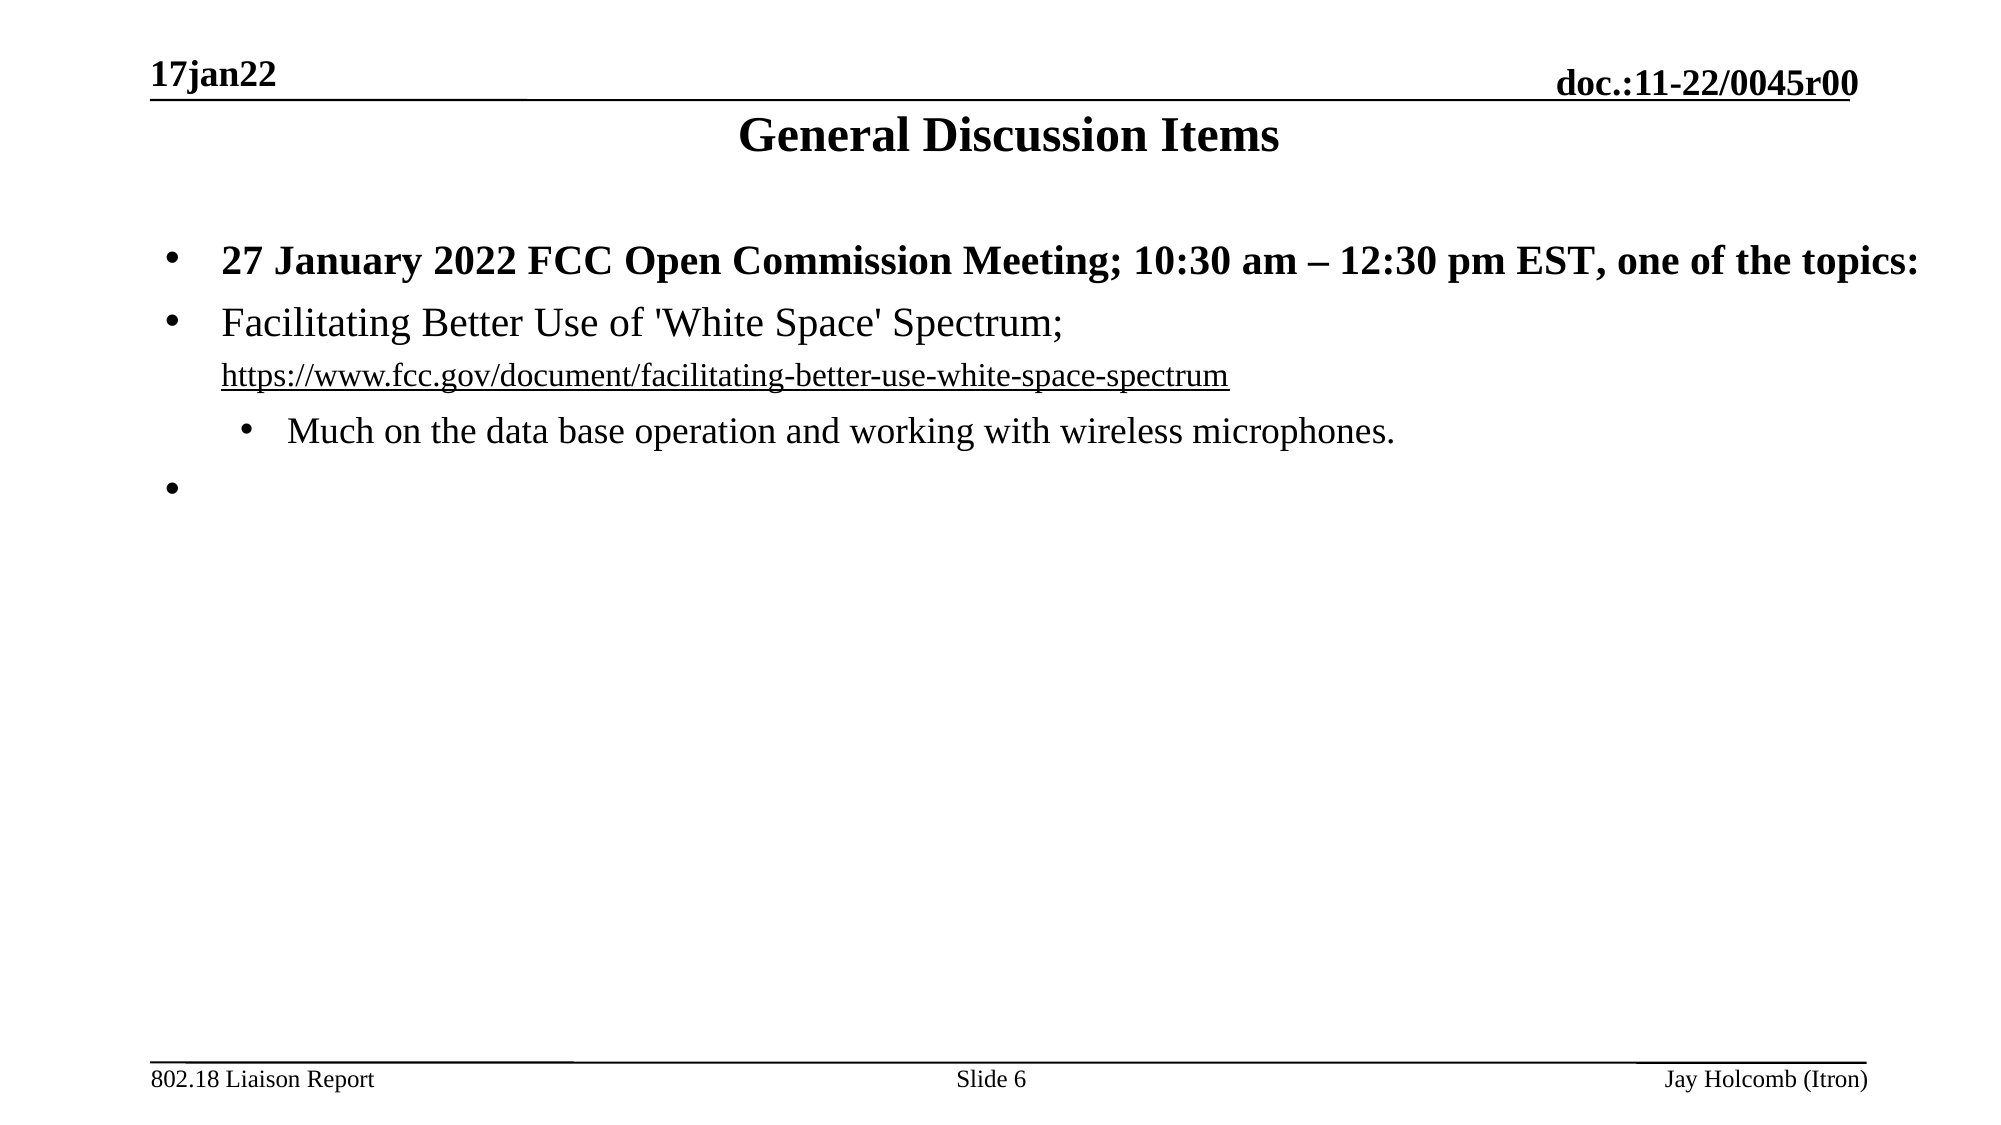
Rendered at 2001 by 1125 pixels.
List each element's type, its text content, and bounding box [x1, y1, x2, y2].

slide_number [149, 48, 511, 95]
slide_number Slide 6 [916, 1061, 1067, 1123]
list 27 January 2022 FCC Open Commission Meeting; 10:30 am – 12:30 pm EST, one of the topics: Facilitating Better Use of 'White Space' Spectrum; https://www.fcc.gov/document/facilitating-better-use-white-space-spectrum Much on the data base operation and working with wireless microphones. [149, 162, 1976, 1063]
title General Discussion Items [149, 62, 1869, 162]
footer Jay Holcomb (Itron) [1171, 1061, 1869, 1093]
